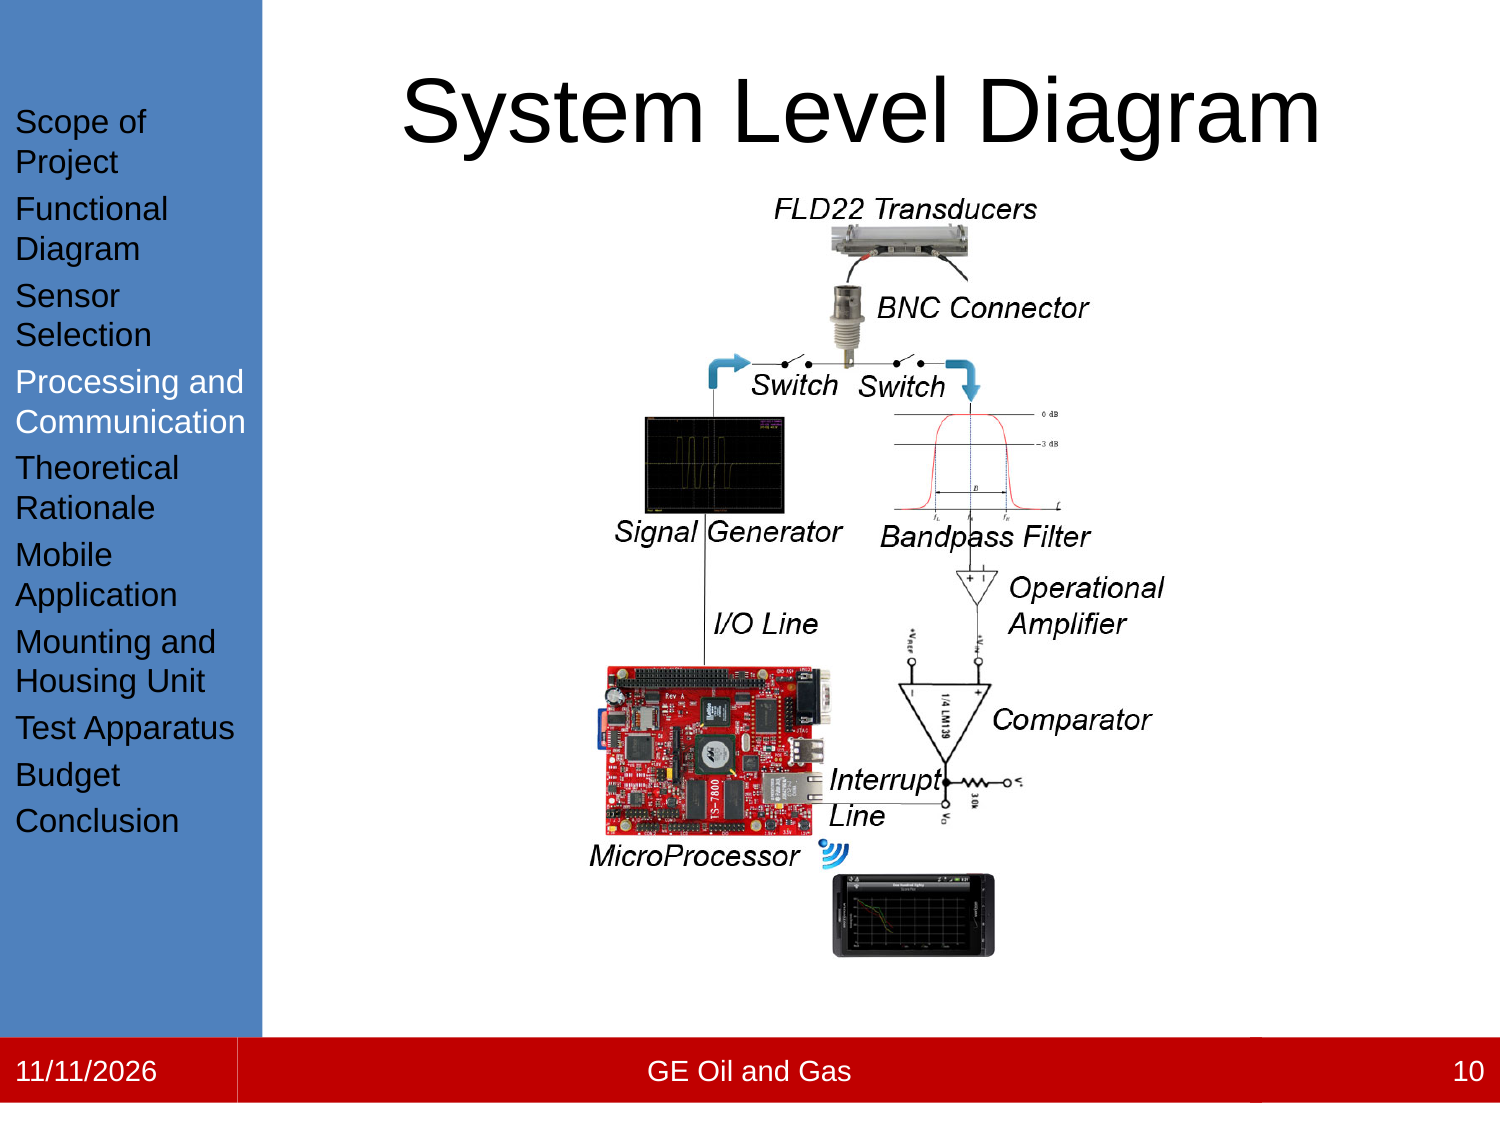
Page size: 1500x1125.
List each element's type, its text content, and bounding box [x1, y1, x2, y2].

slide_number 10 [1250, 1037, 1500, 1103]
footer GE Oil and Gas [237, 1037, 1250, 1103]
title System Level Diagram [275, 12, 1450, 200]
list Scope of Project Functional Diagram Sensor Selection Processing and Communication Theoretical Rationale Mobile Application Mounting and Housing Unit Test Apparatus Budget Conclusion [0, 0, 263, 1037]
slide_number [0, 1037, 237, 1103]
picture [449, 162, 1288, 1001]
